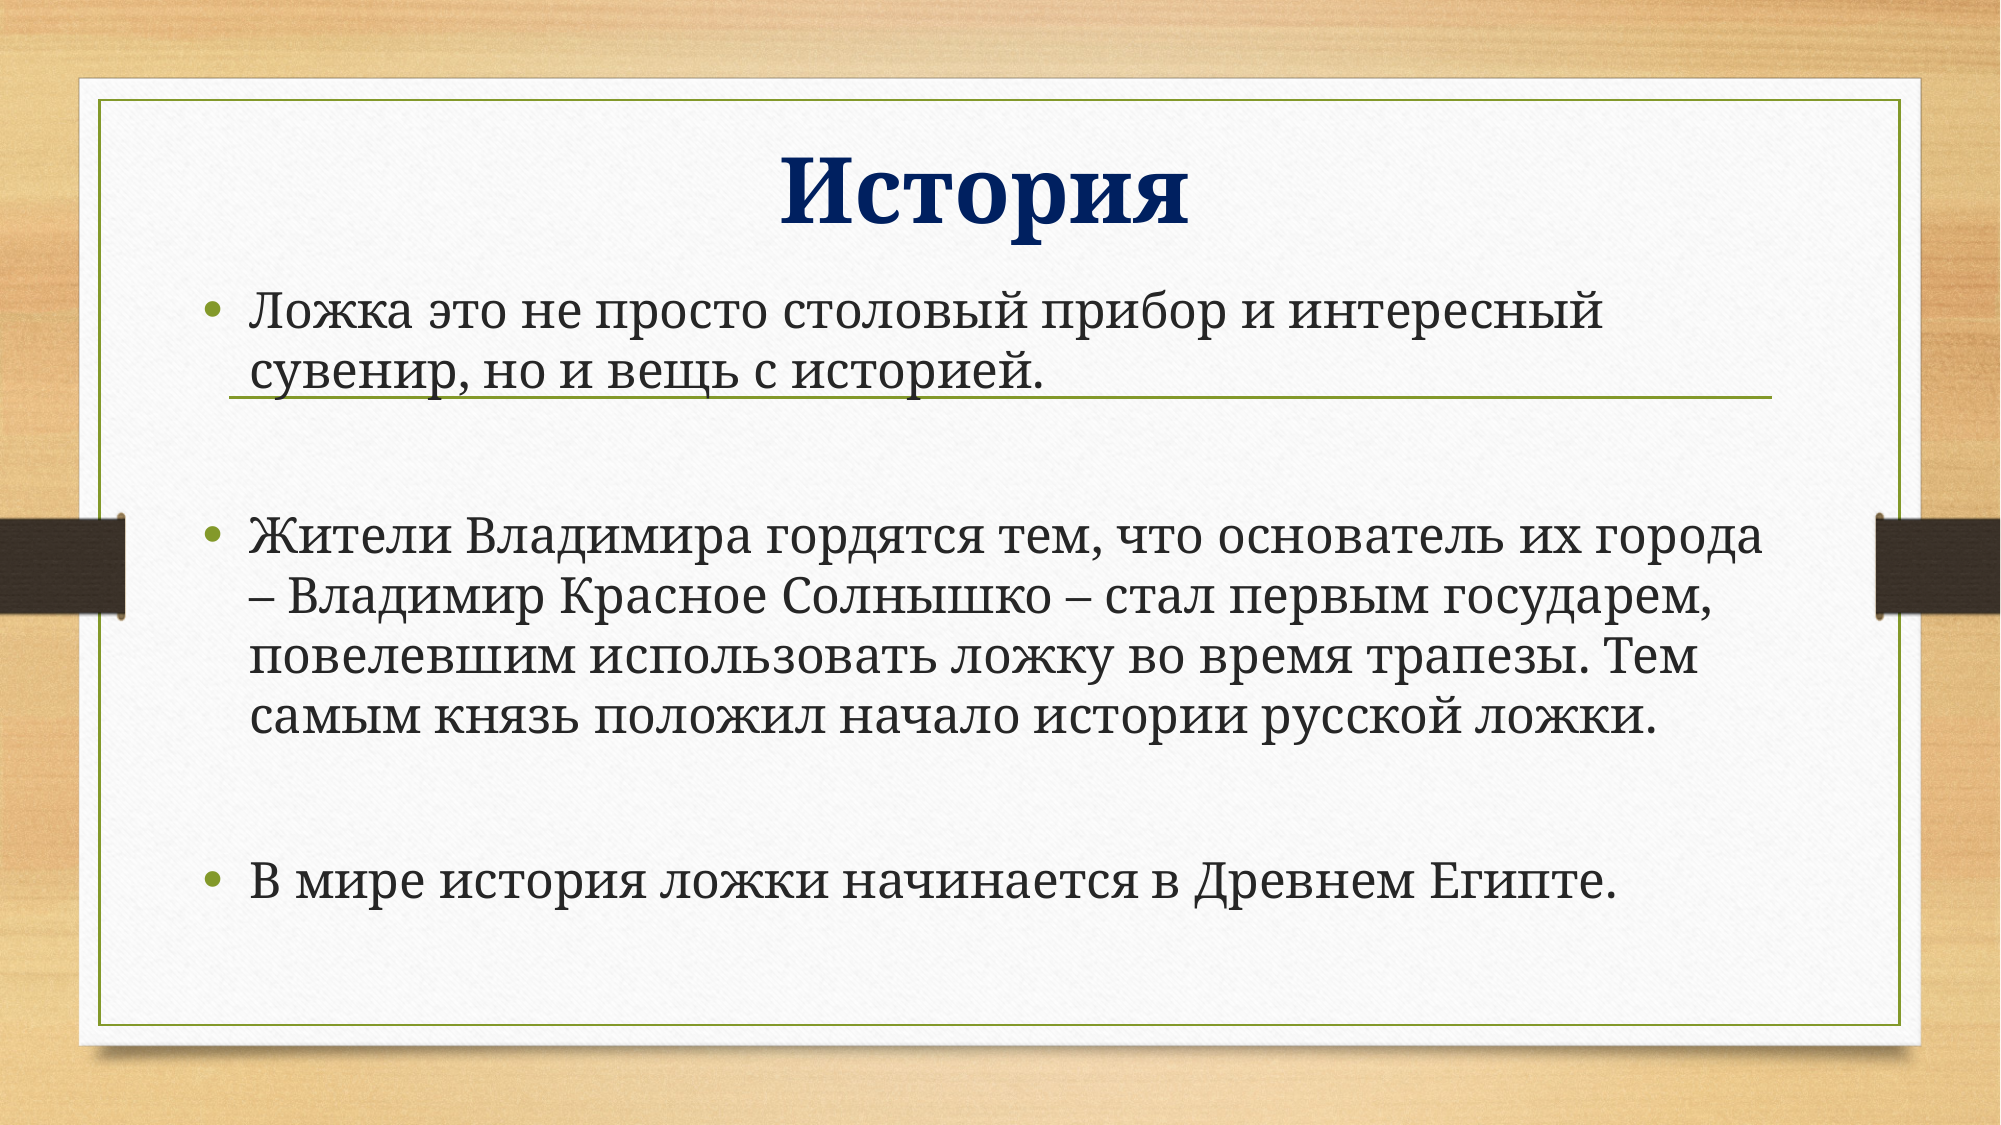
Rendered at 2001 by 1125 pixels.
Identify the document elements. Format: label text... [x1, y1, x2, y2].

title История [197, 79, 1773, 271]
picture [0, 0, 2001, 1125]
list Ложка это не просто столовый прибор и интересный сувенир, но и вещь с историей. Жители Владимира гордятся тем, что основатель их города – Владимир Красное Солнышко – стал первым государем, повелевшим использовать ложку во время трапезы. Тем самым князь положил начало истории русской ложки. В мире история ложки начинается в Древнем Египте. [187, 271, 1792, 925]
